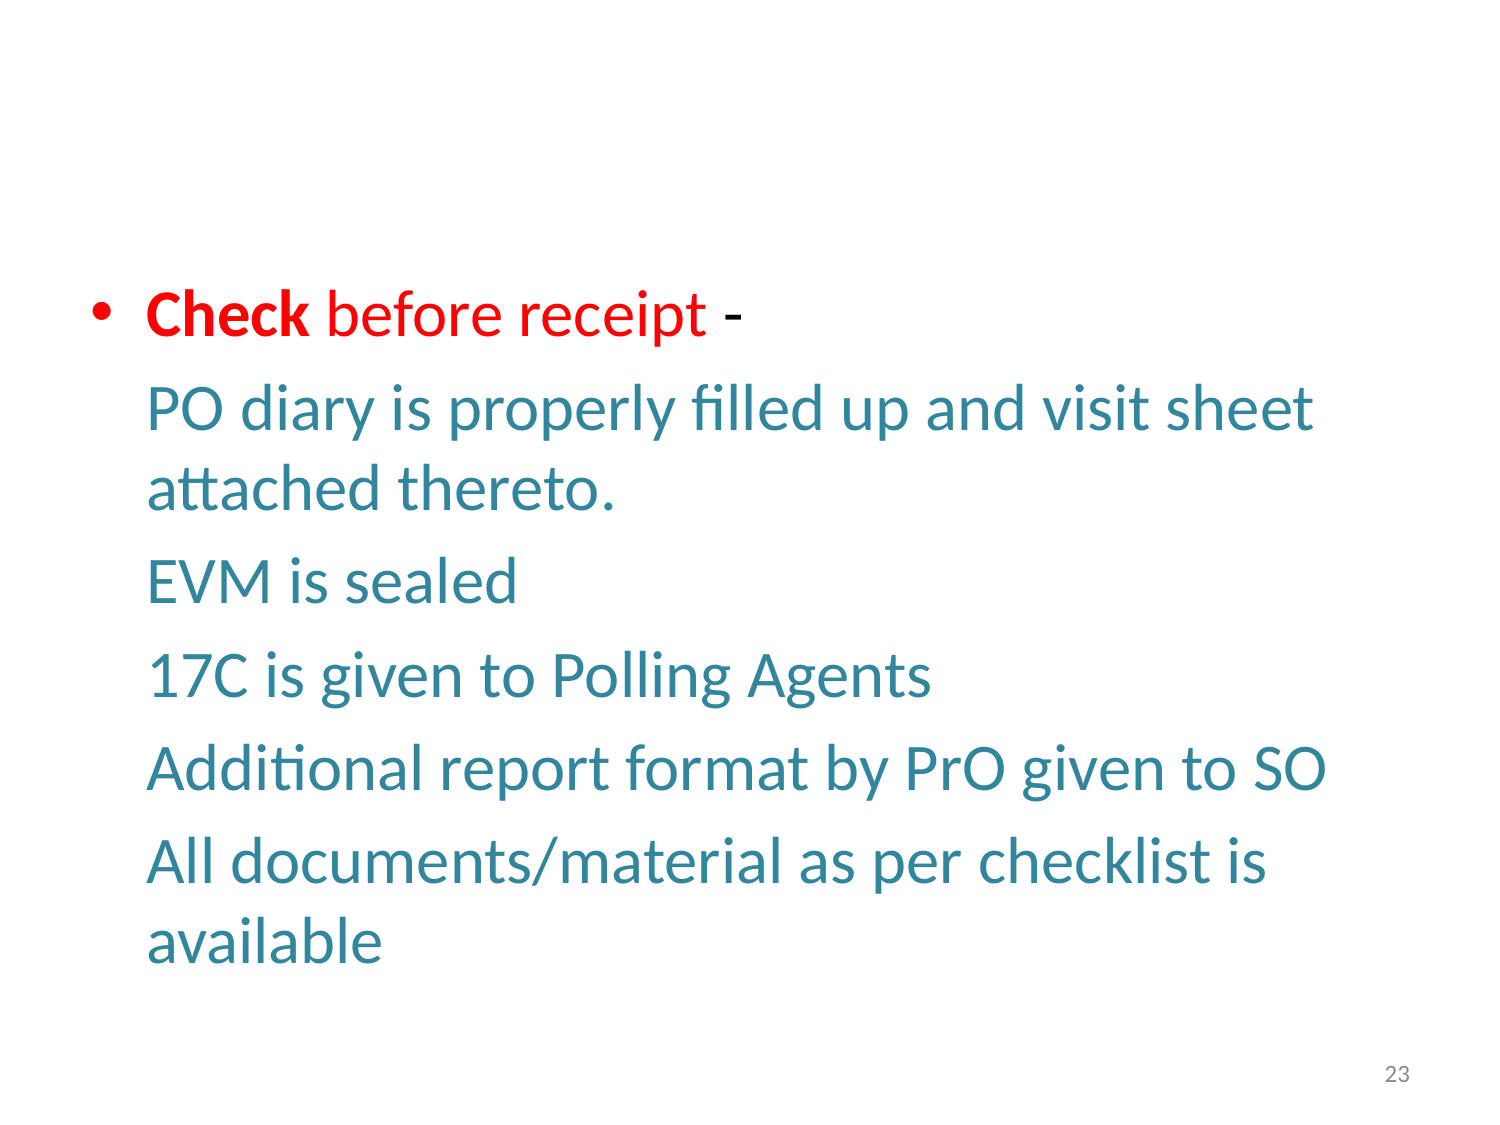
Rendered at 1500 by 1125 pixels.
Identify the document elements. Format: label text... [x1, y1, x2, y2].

list Check before receipt - PO diary is properly filled up and visit sheet attached thereto. EVM is sealed 17C is given to Polling Agents Additional report format by PrO given to SO All documents/material as per checklist is available [75, 262, 1425, 1005]
slide_number 23 [1074, 1042, 1425, 1103]
